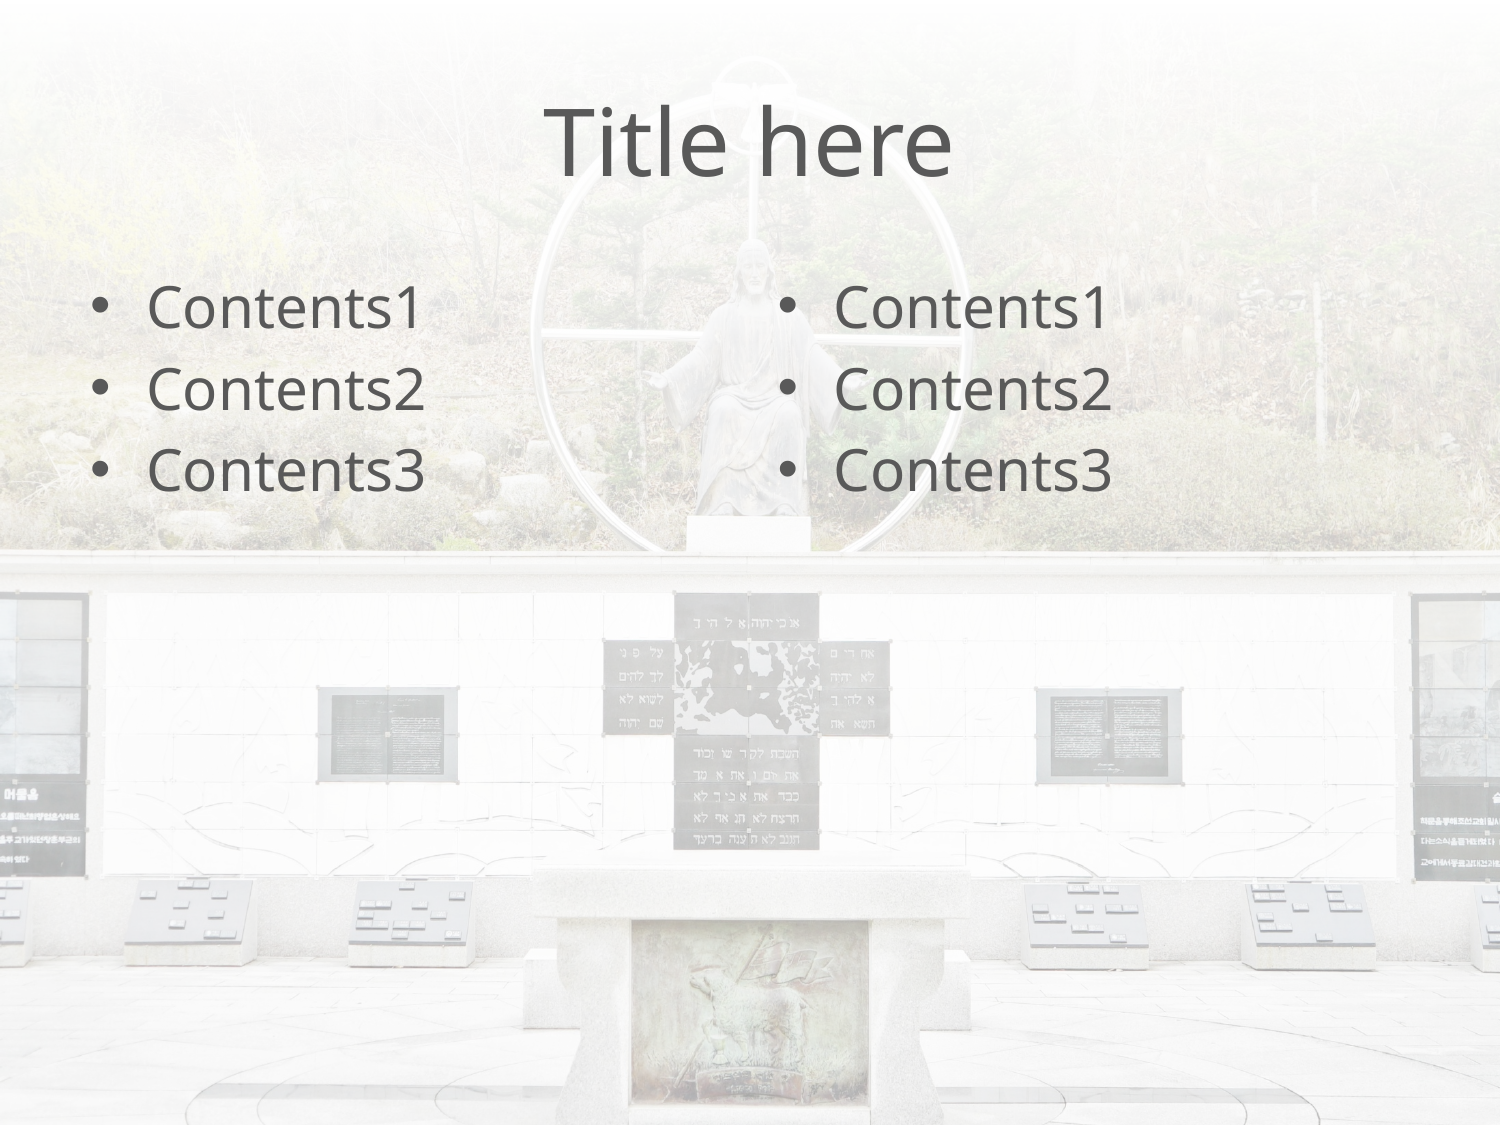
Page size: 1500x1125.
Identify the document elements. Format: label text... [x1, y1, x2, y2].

title Title here [75, 45, 1425, 233]
list Contents1 Contents2 Contents3 [762, 262, 1425, 1005]
text_box [0, 0, 1500, 1125]
list Contents1 Contents2 Contents3 [75, 262, 738, 1005]
